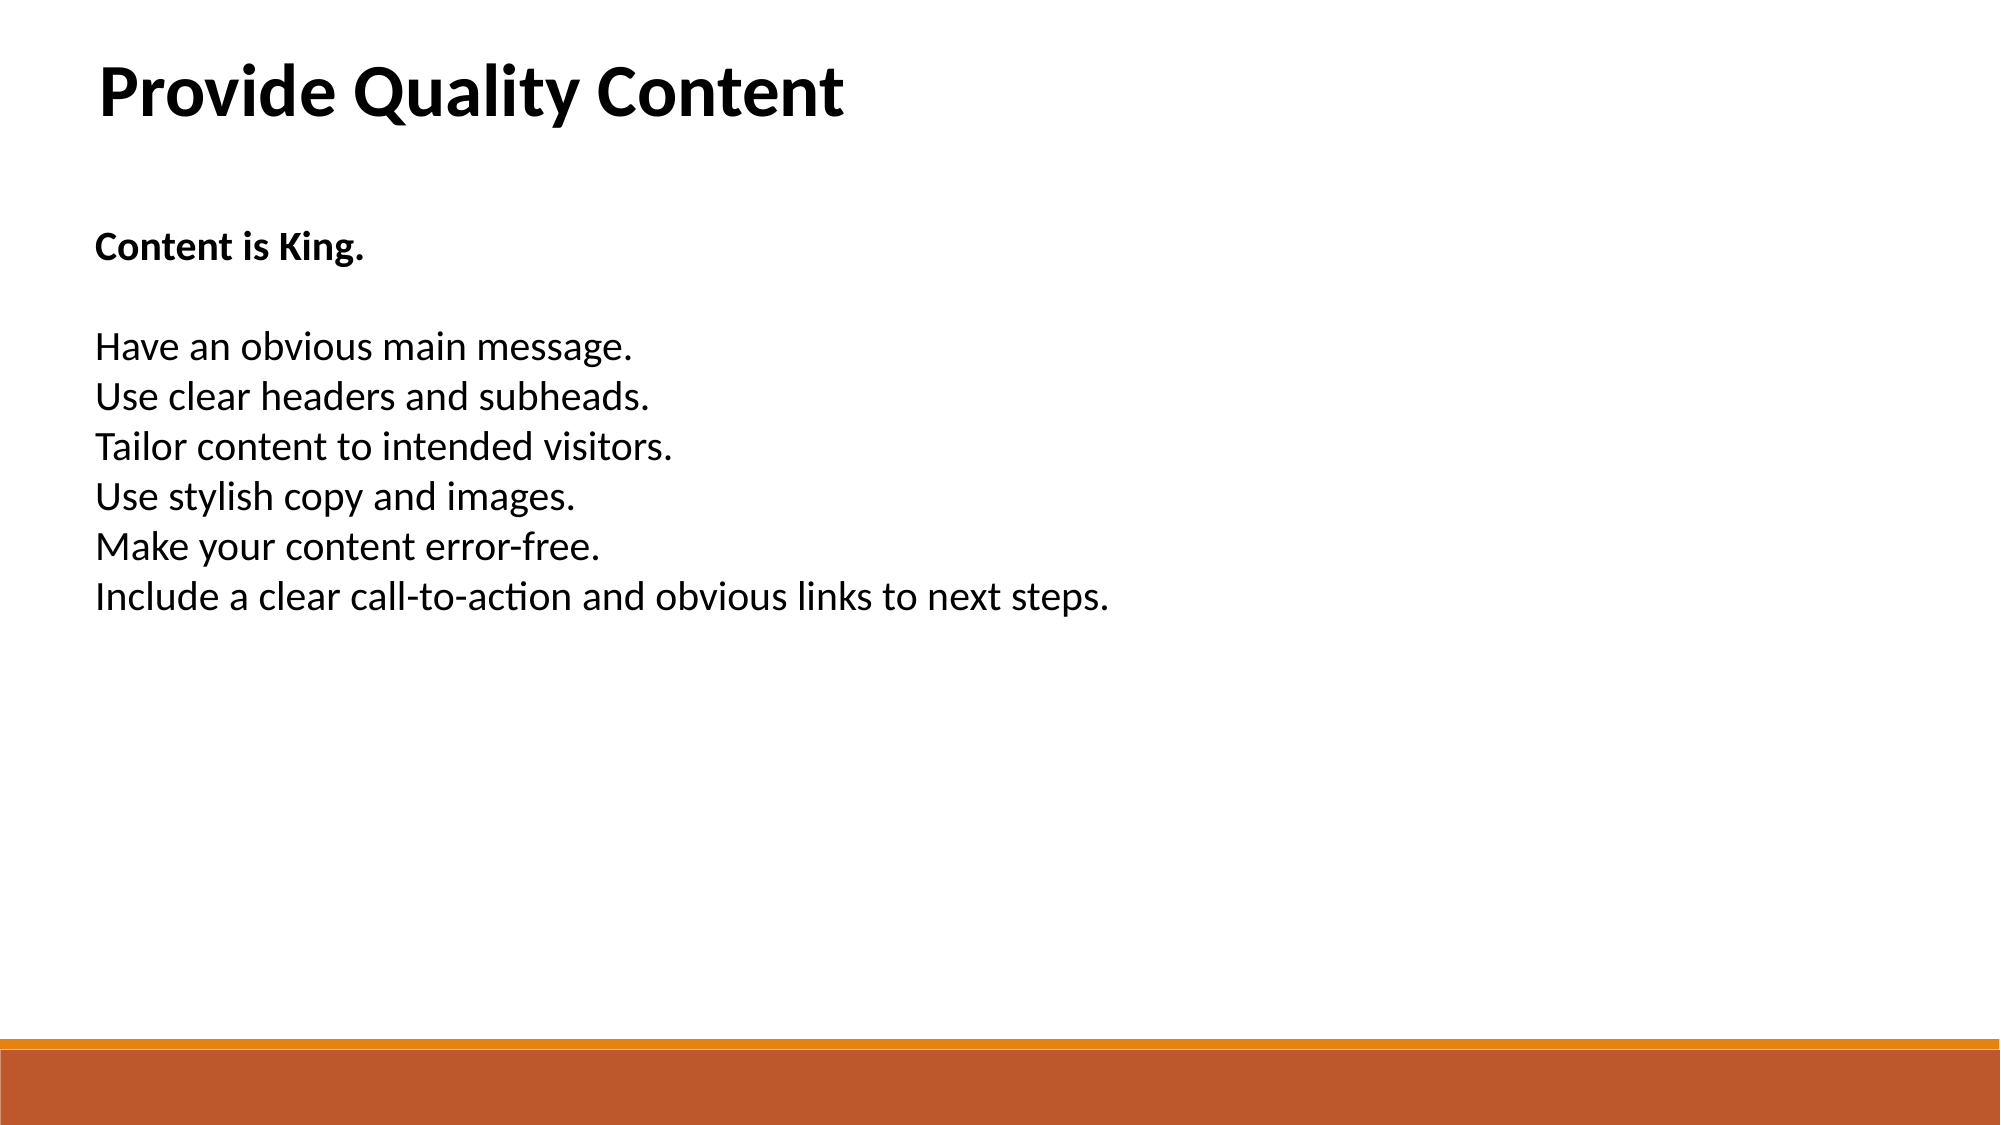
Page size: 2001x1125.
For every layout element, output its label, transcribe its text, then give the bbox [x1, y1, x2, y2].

text_box Content is King. Have an obvious main message. Use clear headers and subheads. Tailor content to intended visitors. Use stylish copy and images. Make your content error-free. Include a clear call-to-action and obvious links to next steps. [80, 211, 1739, 627]
text_box Provide Quality Content [84, 34, 862, 140]
